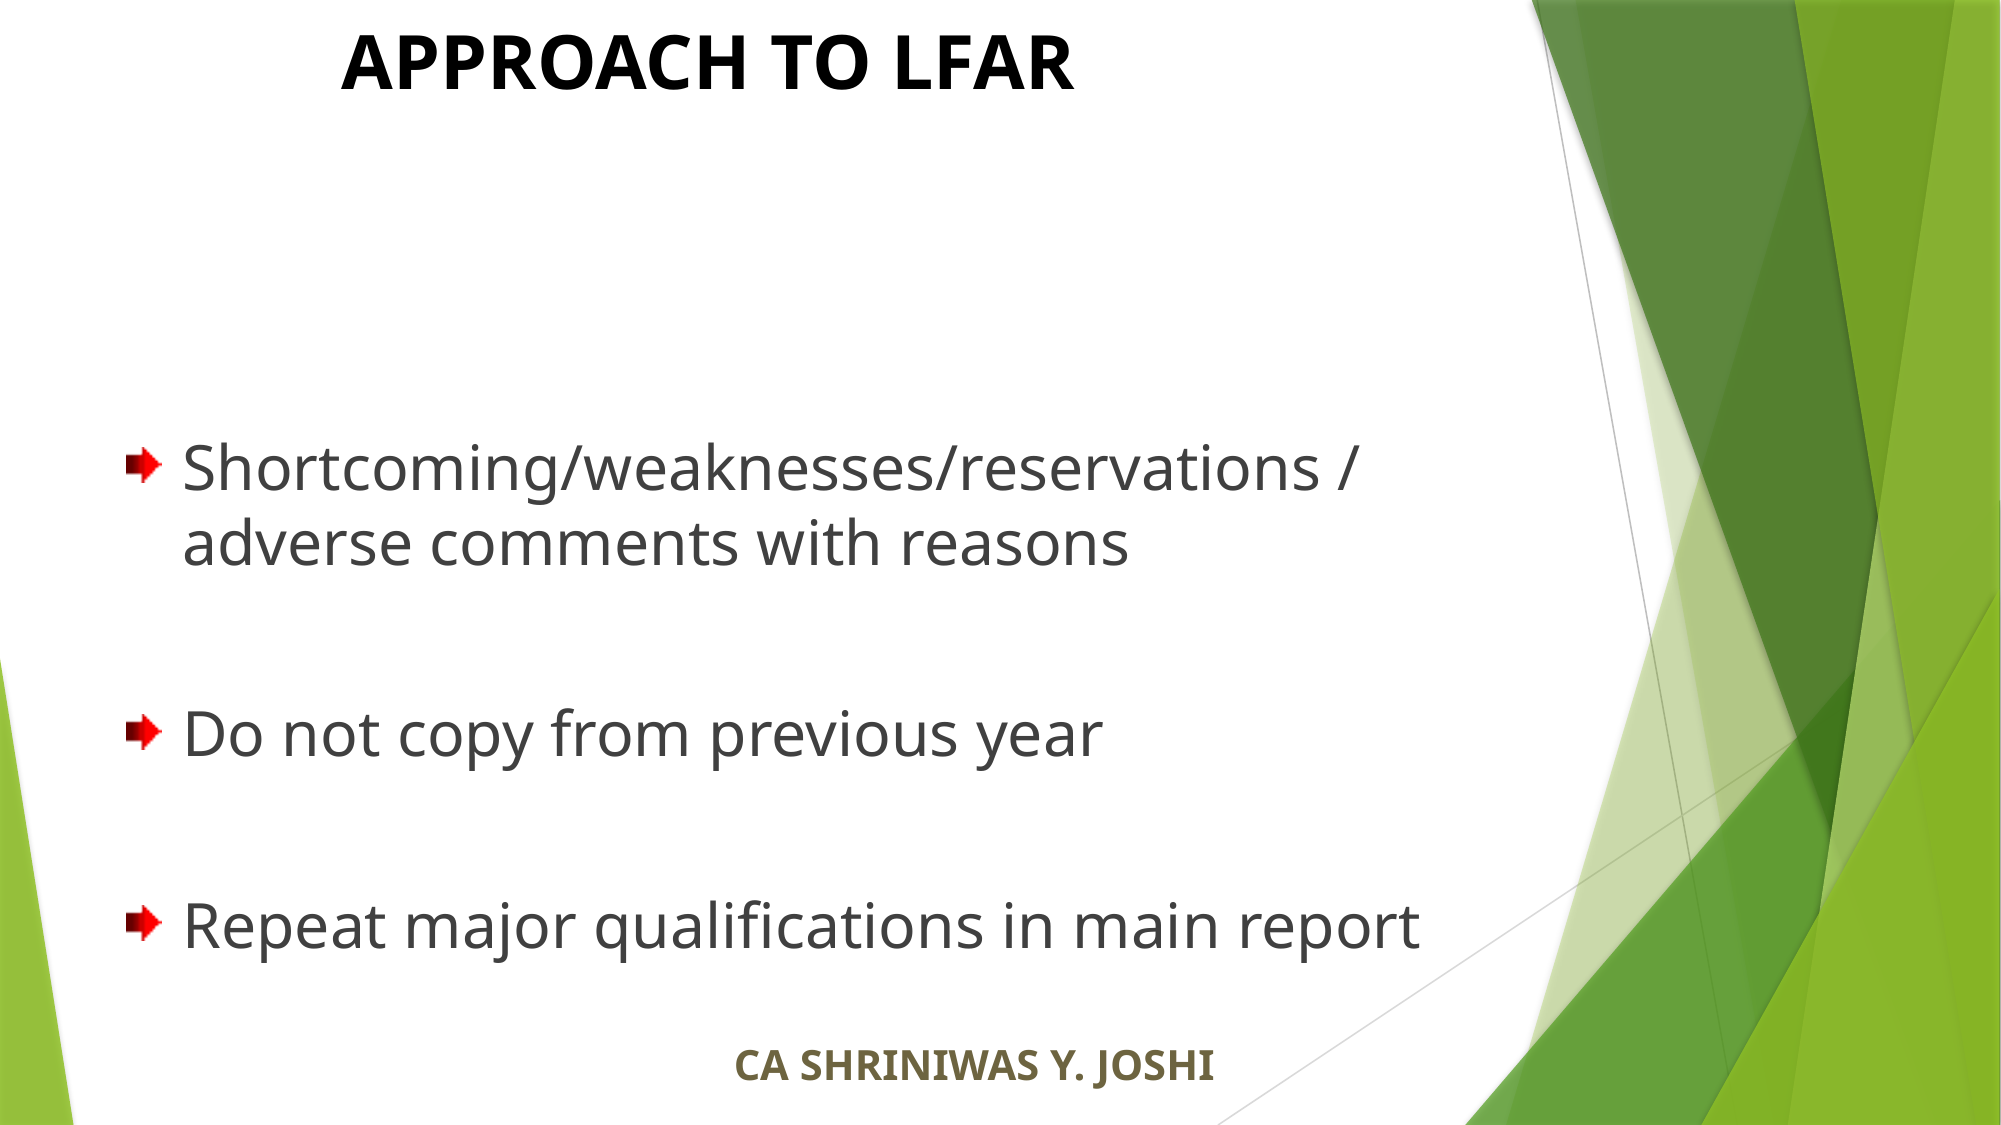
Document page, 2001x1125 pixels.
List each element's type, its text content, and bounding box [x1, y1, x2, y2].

list Shortcoming/weaknesses/reservations / adverse comments with reasons Do not copy from previous year Repeat major qualifications in main report [111, 354, 1522, 992]
footer CA SHRINIWAS Y. JOSHI [718, 1024, 1305, 1103]
picture [126, 905, 162, 941]
picture [126, 714, 162, 750]
picture [126, 447, 162, 483]
title APPROACH TO LFAR [326, 7, 1677, 169]
